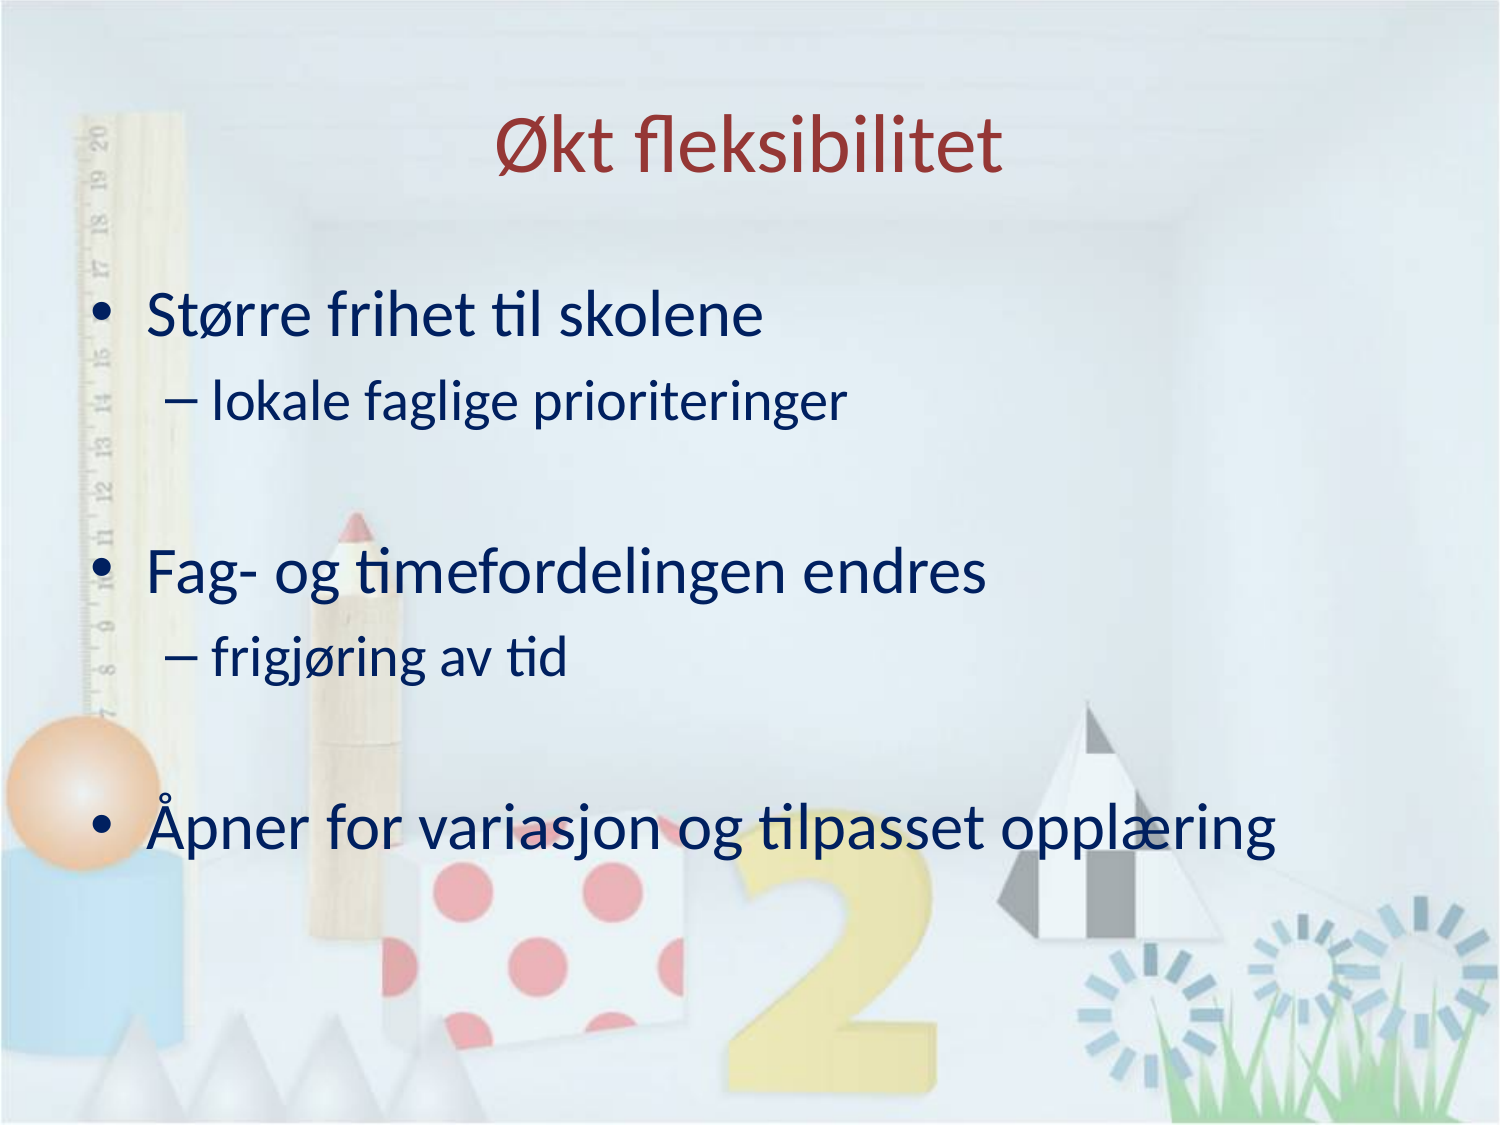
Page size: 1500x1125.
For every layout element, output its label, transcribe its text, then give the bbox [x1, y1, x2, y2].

list Større frihet til skolene lokale faglige prioriteringer Fag- og timefordelingen endres frigjøring av tid Åpner for variasjon og tilpasset opplæring [75, 262, 1425, 1005]
title Økt fleksibilitet [75, 45, 1425, 233]
picture [0, 0, 1500, 1125]
